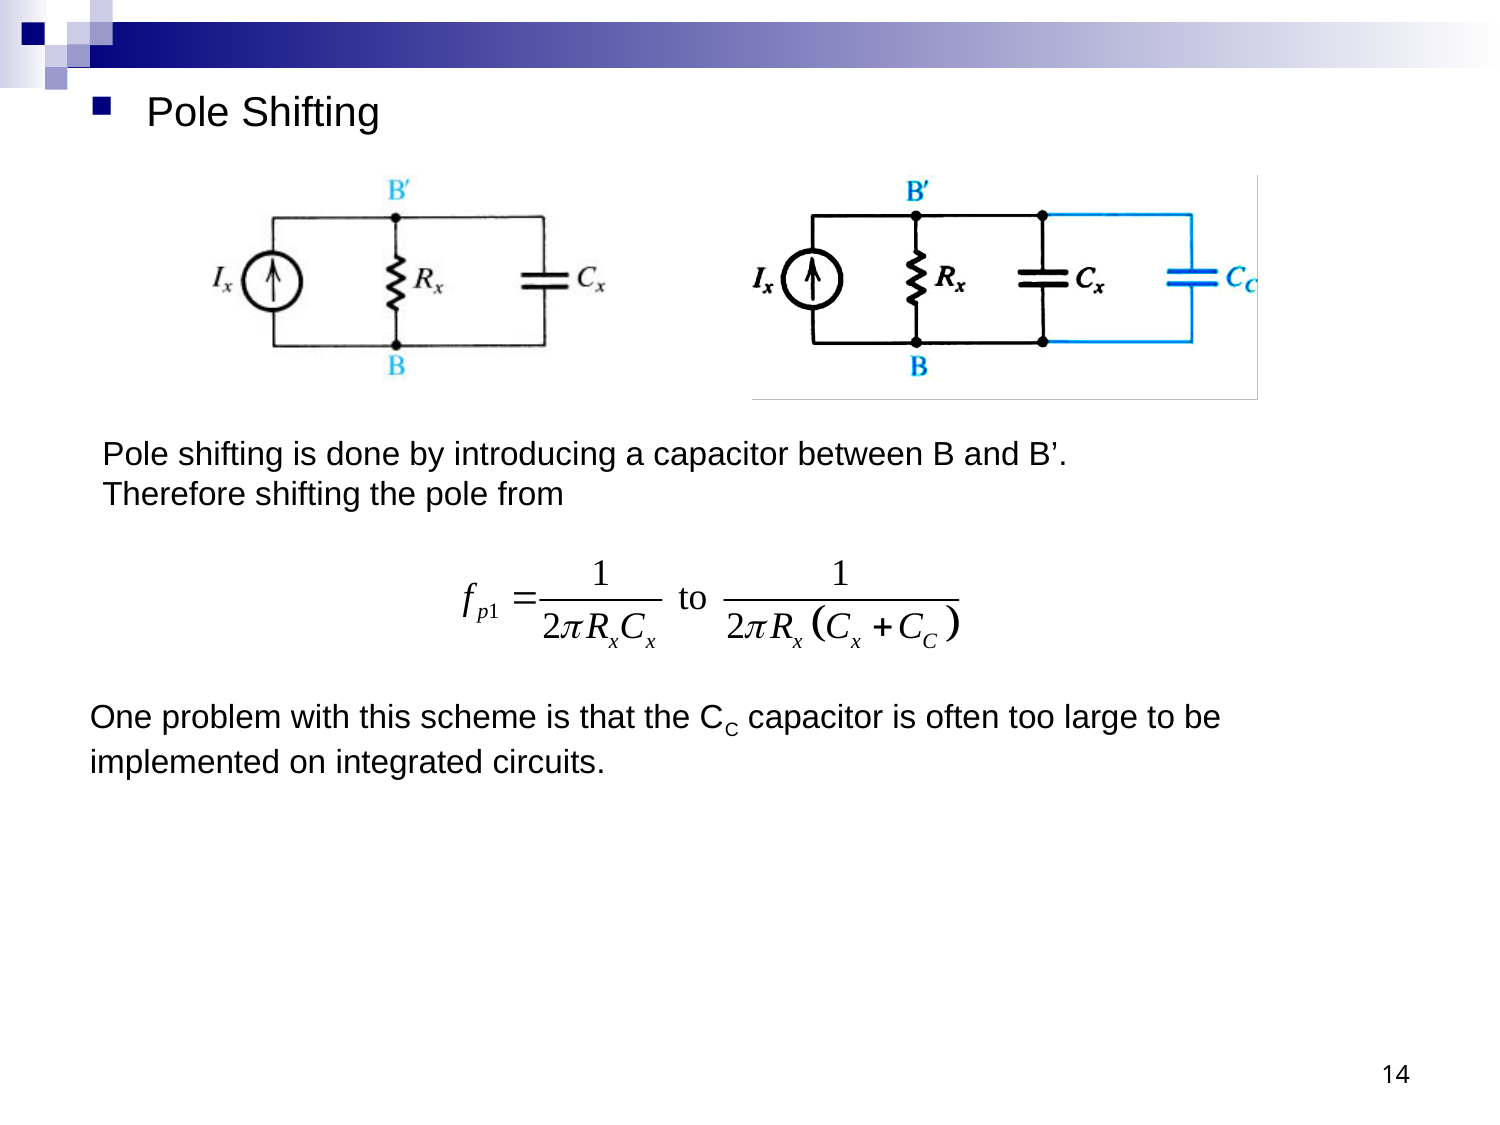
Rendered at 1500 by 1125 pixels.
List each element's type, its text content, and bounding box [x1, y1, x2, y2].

picture [212, 174, 606, 388]
picture [751, 174, 1259, 401]
slide_number 14 [1074, 1024, 1426, 1101]
list Pole Shifting [74, 87, 1426, 163]
text_box One problem with this scheme is that the CC capacitor is often too large to be implemented on integrated circuits. [75, 687, 1378, 788]
text_box Pole shifting is done by introducing a capacitor between B and B’. Therefore shifting the pole from [87, 424, 1391, 520]
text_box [449, 549, 966, 660]
